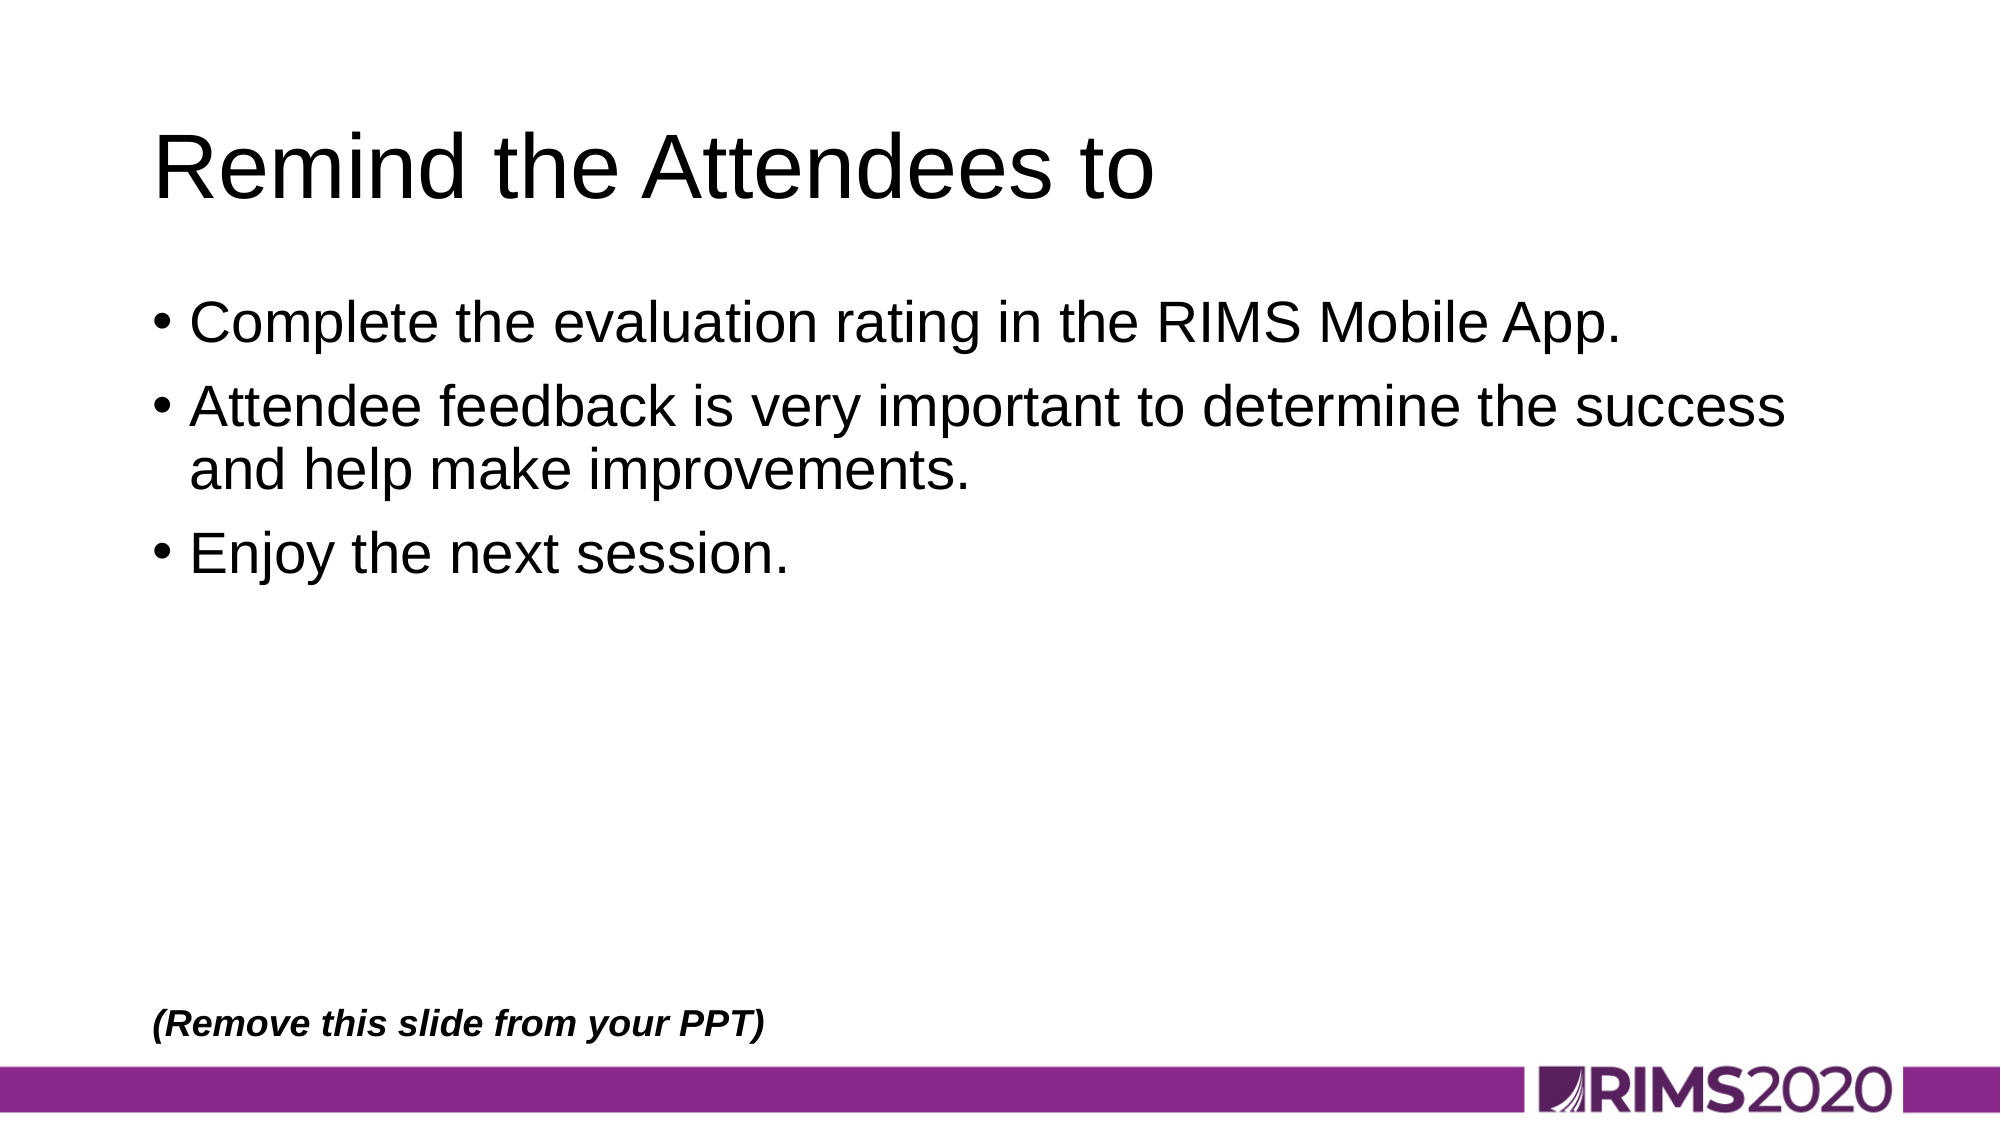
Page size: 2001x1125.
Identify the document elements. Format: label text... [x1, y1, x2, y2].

picture [0, 0, 2000, 1125]
title Remind the Attendees to [137, 59, 1863, 278]
list Complete the evaluation rating in the RIMS Mobile App. Attendee feedback is very important to determine the success and help make improvements. Enjoy the next session. (Remove this slide from your PPT) [137, 285, 1863, 1066]
